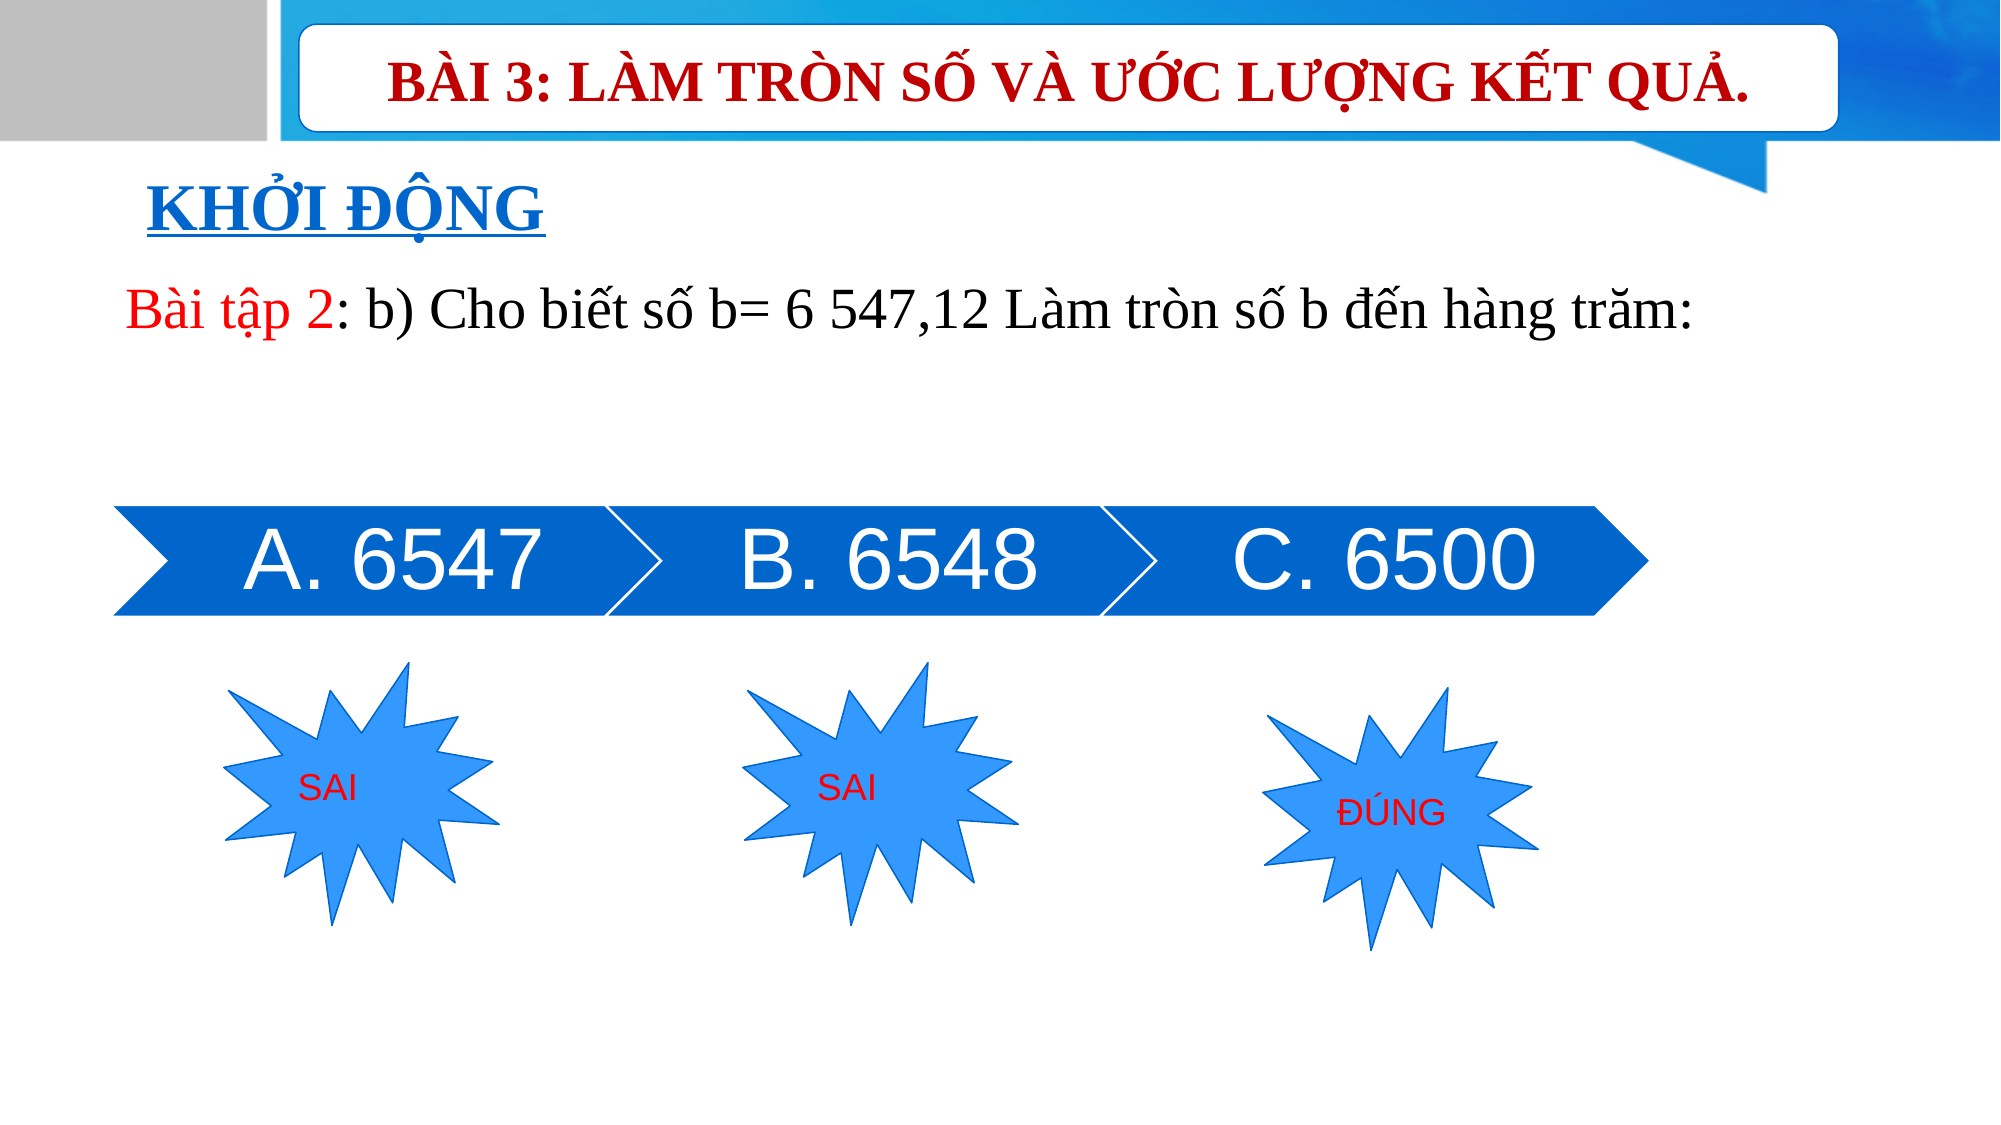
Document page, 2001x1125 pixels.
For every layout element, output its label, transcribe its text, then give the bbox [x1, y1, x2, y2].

text_box SAI [223, 662, 500, 926]
text_box B. 6548 [603, 504, 1154, 618]
text_box Bài tập 2: b) Cho biết số b= 6 547,12 Làm tròn số b đến hàng trăm: [110, 262, 2000, 409]
text_box C. 6500 [1098, 504, 1653, 618]
list KHỞI ĐỘNG [131, 155, 1250, 262]
picture [0, 0, 2001, 1125]
text_box BÀI 3: LÀM TRÒN SỐ VÀ ƯỚC LƯỢNG KẾT QUẢ. [298, 24, 1839, 132]
text_box SAI [742, 662, 1019, 926]
text_box ĐÚNG [1262, 687, 1539, 951]
text_box A. 6547 [108, 504, 659, 618]
